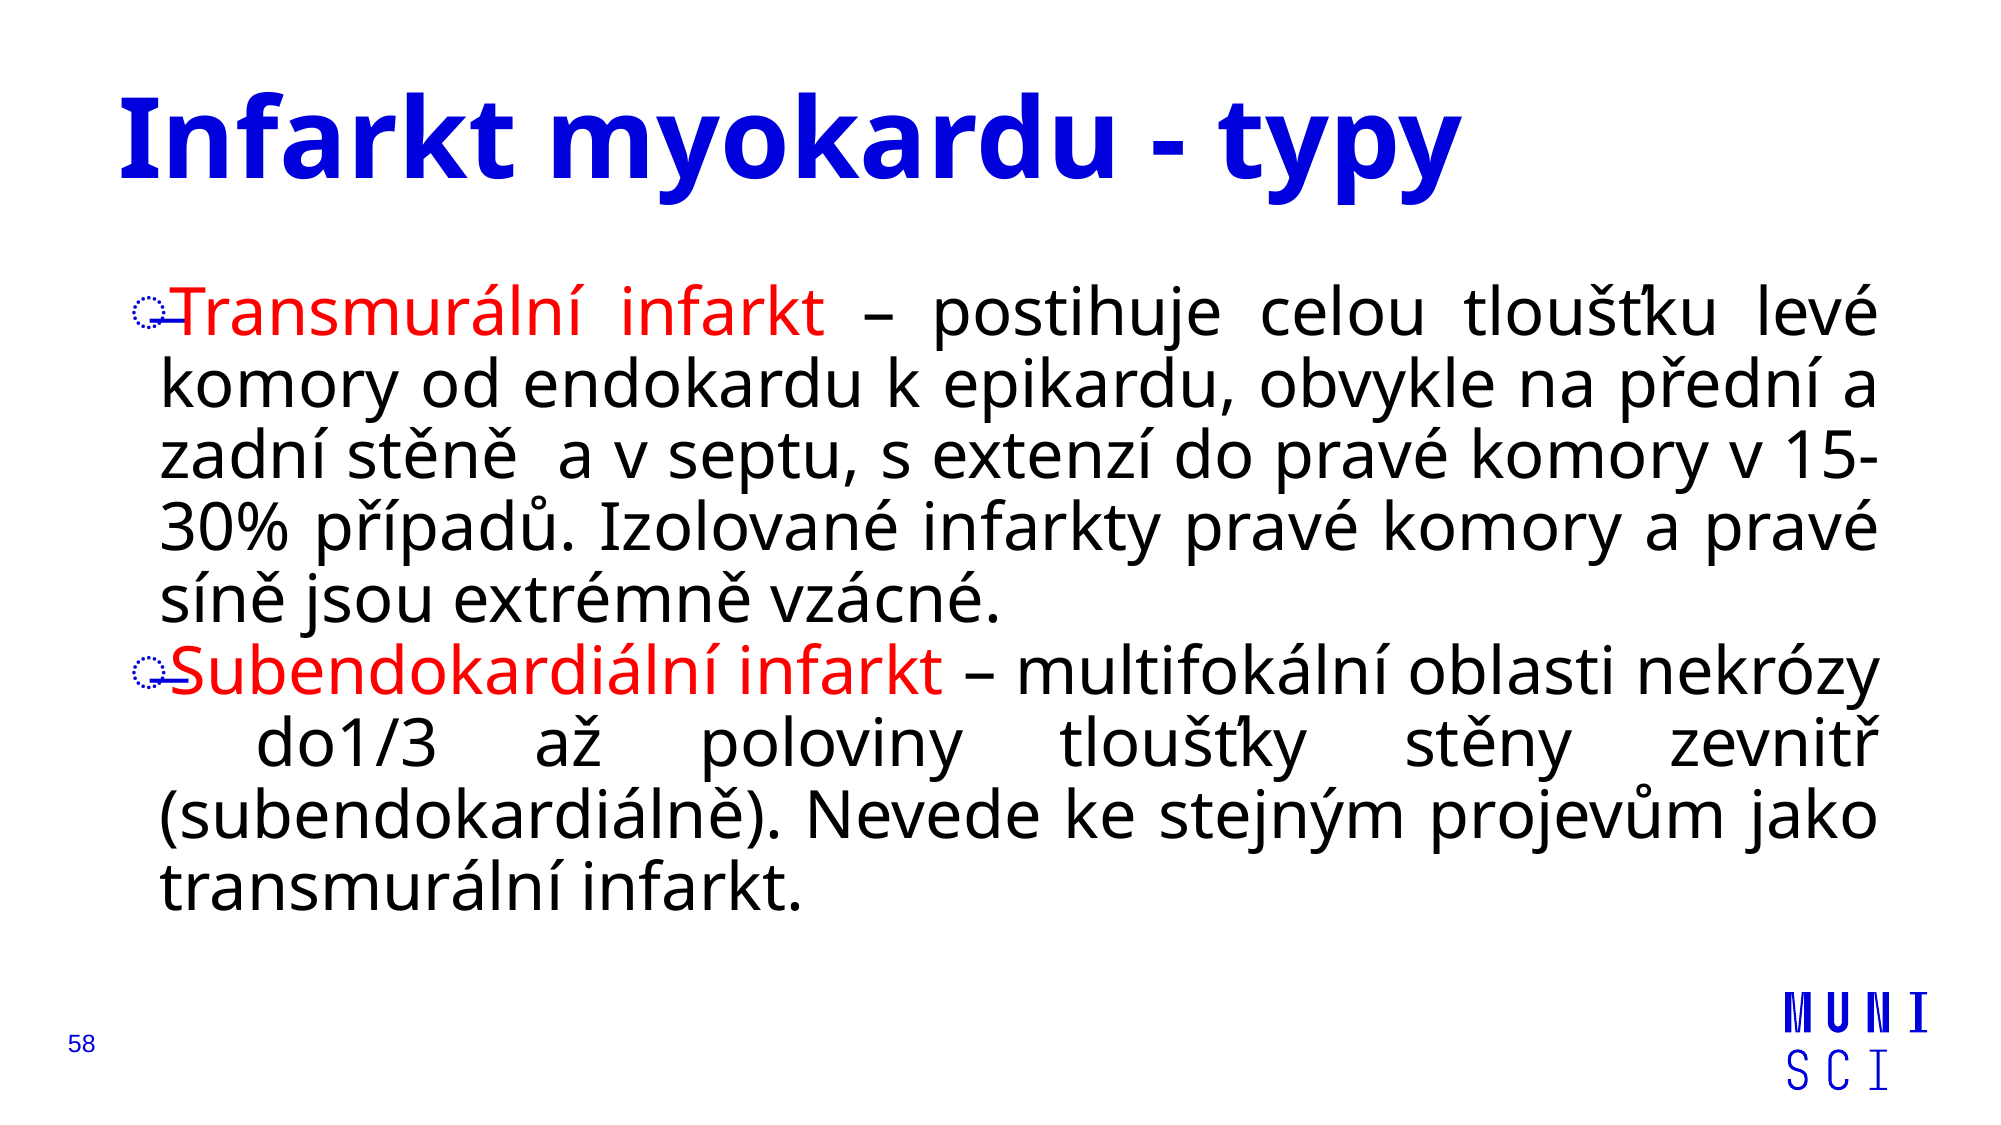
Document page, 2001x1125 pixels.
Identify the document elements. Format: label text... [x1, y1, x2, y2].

slide_number 58 [67, 1021, 110, 1063]
list Transmurální infarkt – postihuje celou tloušťku levé komory od endokardu k epikardu, obvykle na přední a zadní stěně a v septu, s extenzí do pravé komory v 15-30% případů. Izolované infarkty pravé komory a pravé síně jsou extrémně vzácné. Subendokardiální infarkt – multifokální oblasti nekrózy do1/3 až poloviny tloušťky stěny zevnitř (subendokardiálně). Nevede ke stejným projevům jako transmurální infarkt. [118, 277, 1883, 957]
title Infarkt myokardu - typy [118, 118, 1883, 193]
